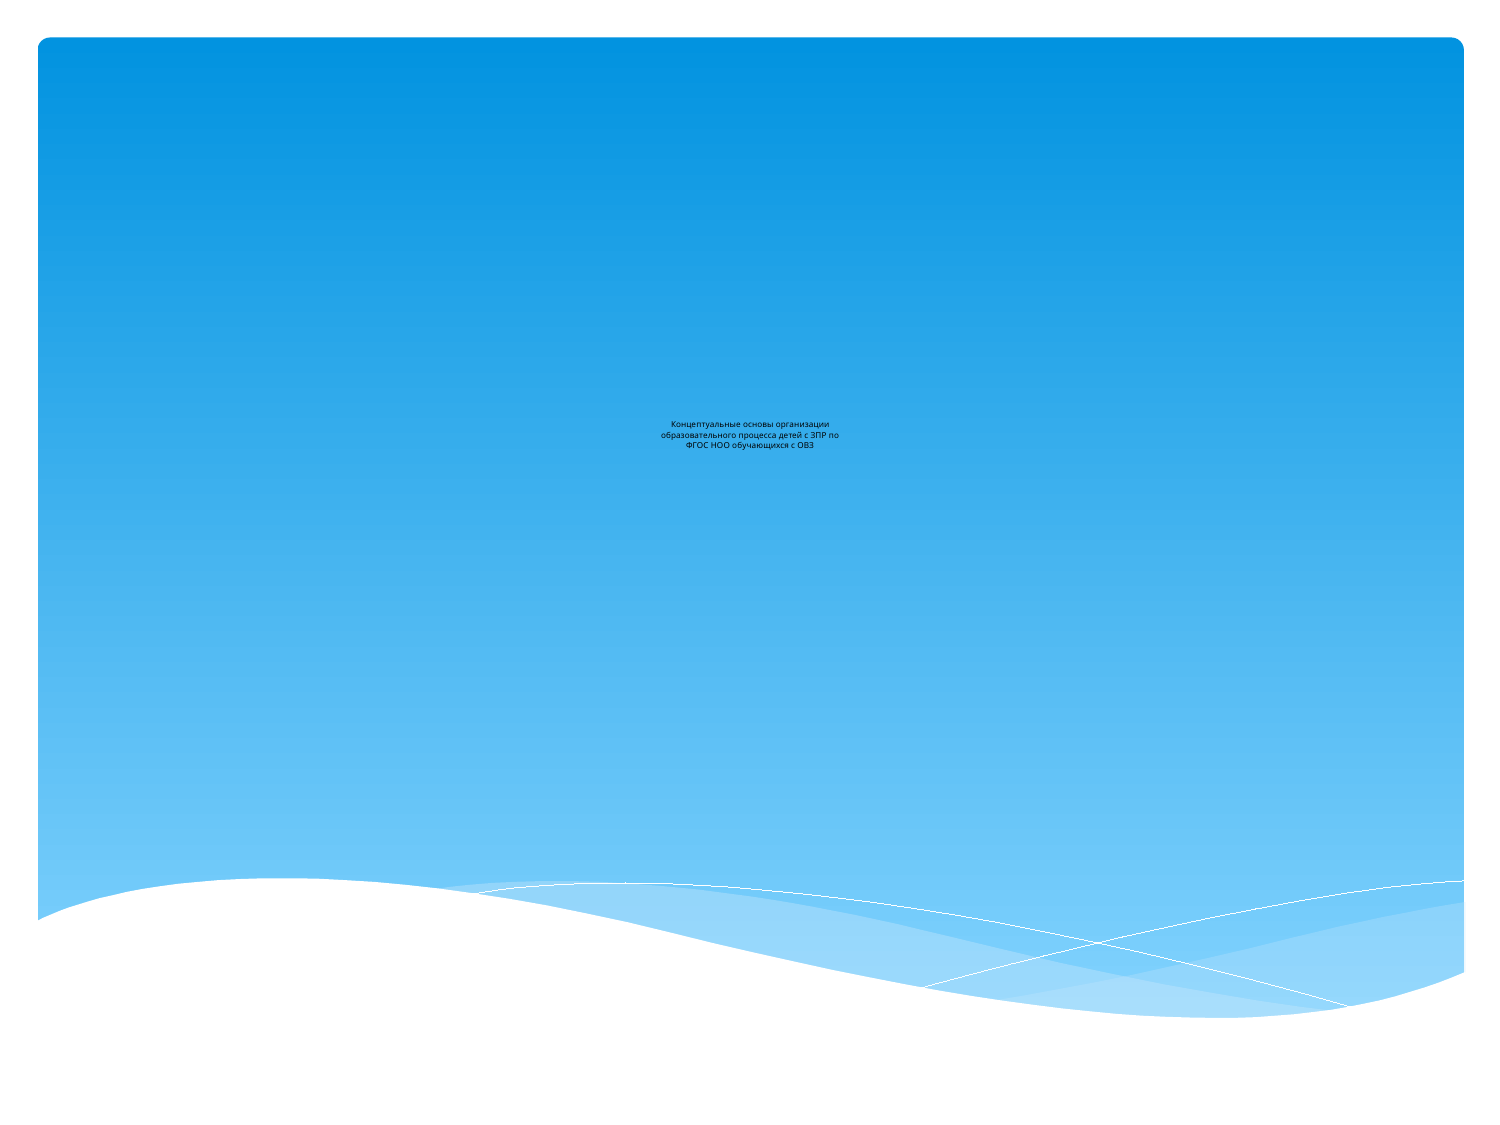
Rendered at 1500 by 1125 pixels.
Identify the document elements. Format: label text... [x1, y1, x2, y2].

title Концептуальные основы организации образовательного процесса детей с ЗПР по ФГОС НОО обучающихся с ОВЗ [112, 262, 1388, 555]
